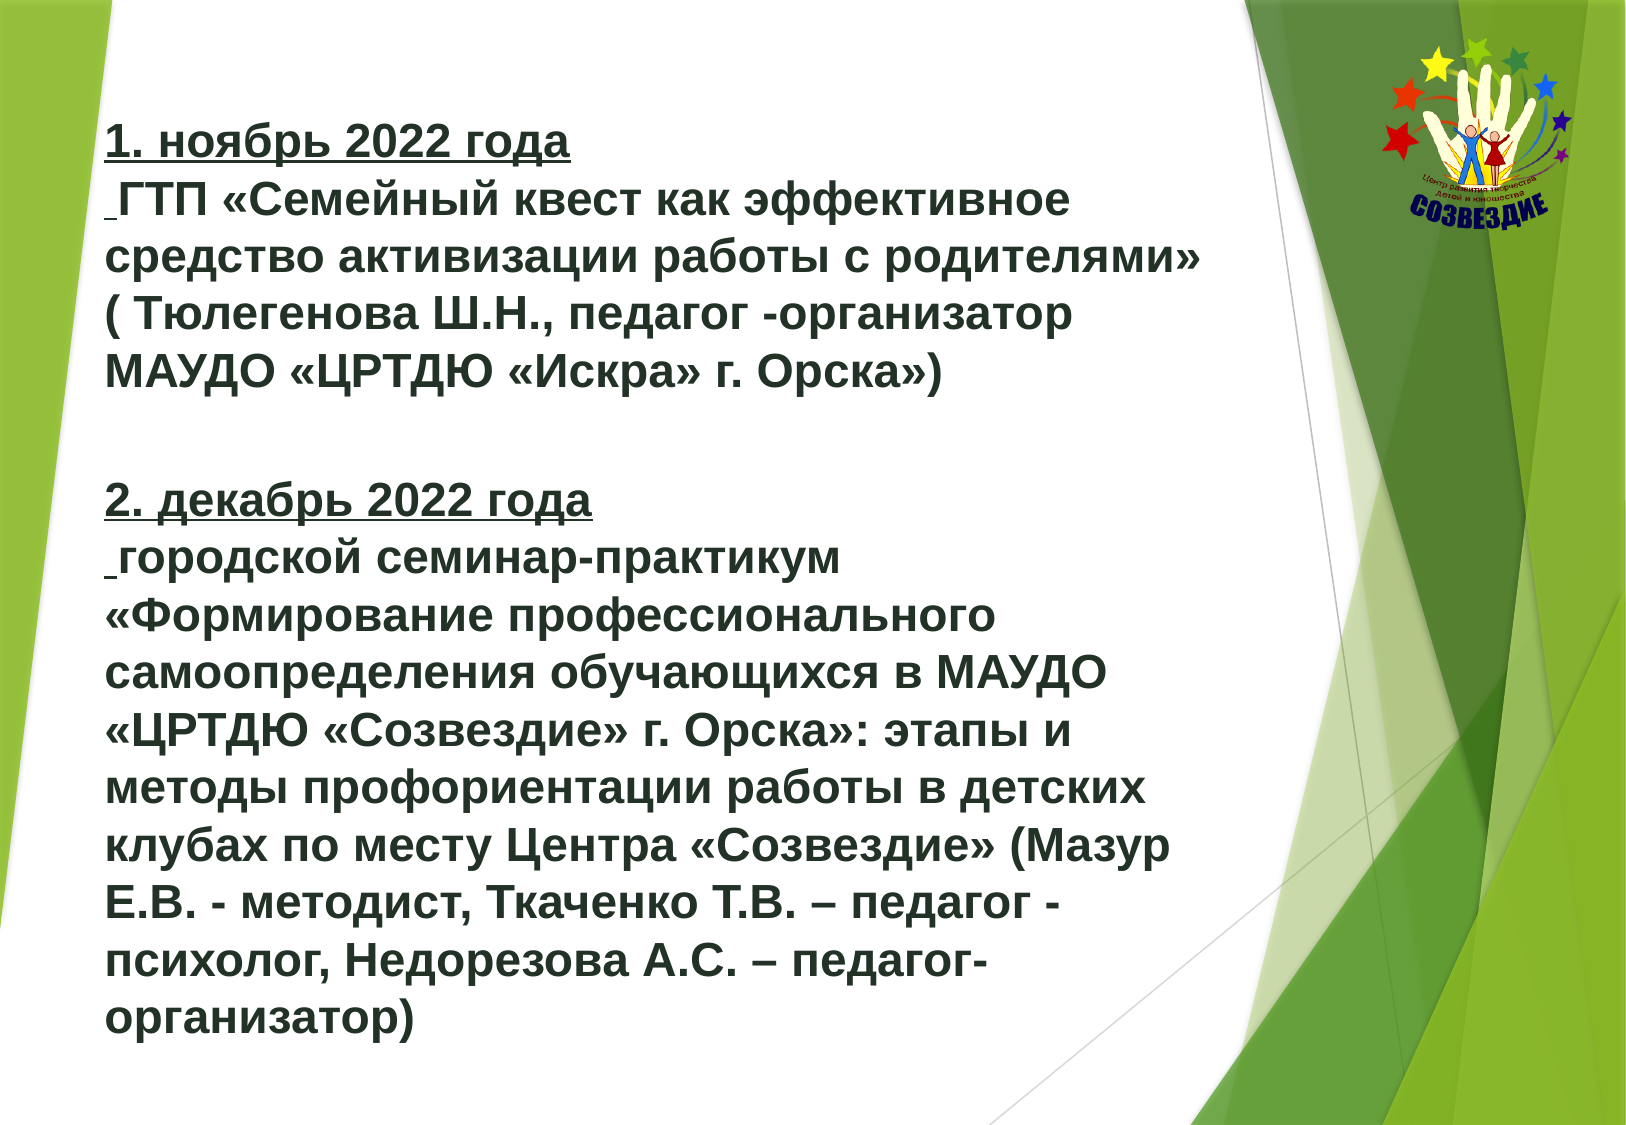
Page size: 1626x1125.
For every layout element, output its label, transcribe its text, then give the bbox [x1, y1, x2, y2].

text_box 2. декабрь 2022 года городской семинар-практикум «Формирование профессионального самоопределения обучающихся в МАУДО «ЦРТДЮ «Созвездие» г. Орска»: этапы и методы профориентации работы в детских клубах по месту Центра «Созвездие» (Мазур Е.В. - методист, Ткаченко Т.В. – педагог -психолог, Недорезова А.С. – педагог-организатор) [89, 460, 1240, 1051]
picture [1364, 25, 1594, 254]
text_box 1. ноябрь 2022 года ГТП «Семейный квест как эффективное средство активизации работы с родителями» ( Тюлегенова Ш.Н., педагог -организатор МАУДО «ЦРТДЮ «Искра» г. Орска») [89, 102, 1240, 405]
